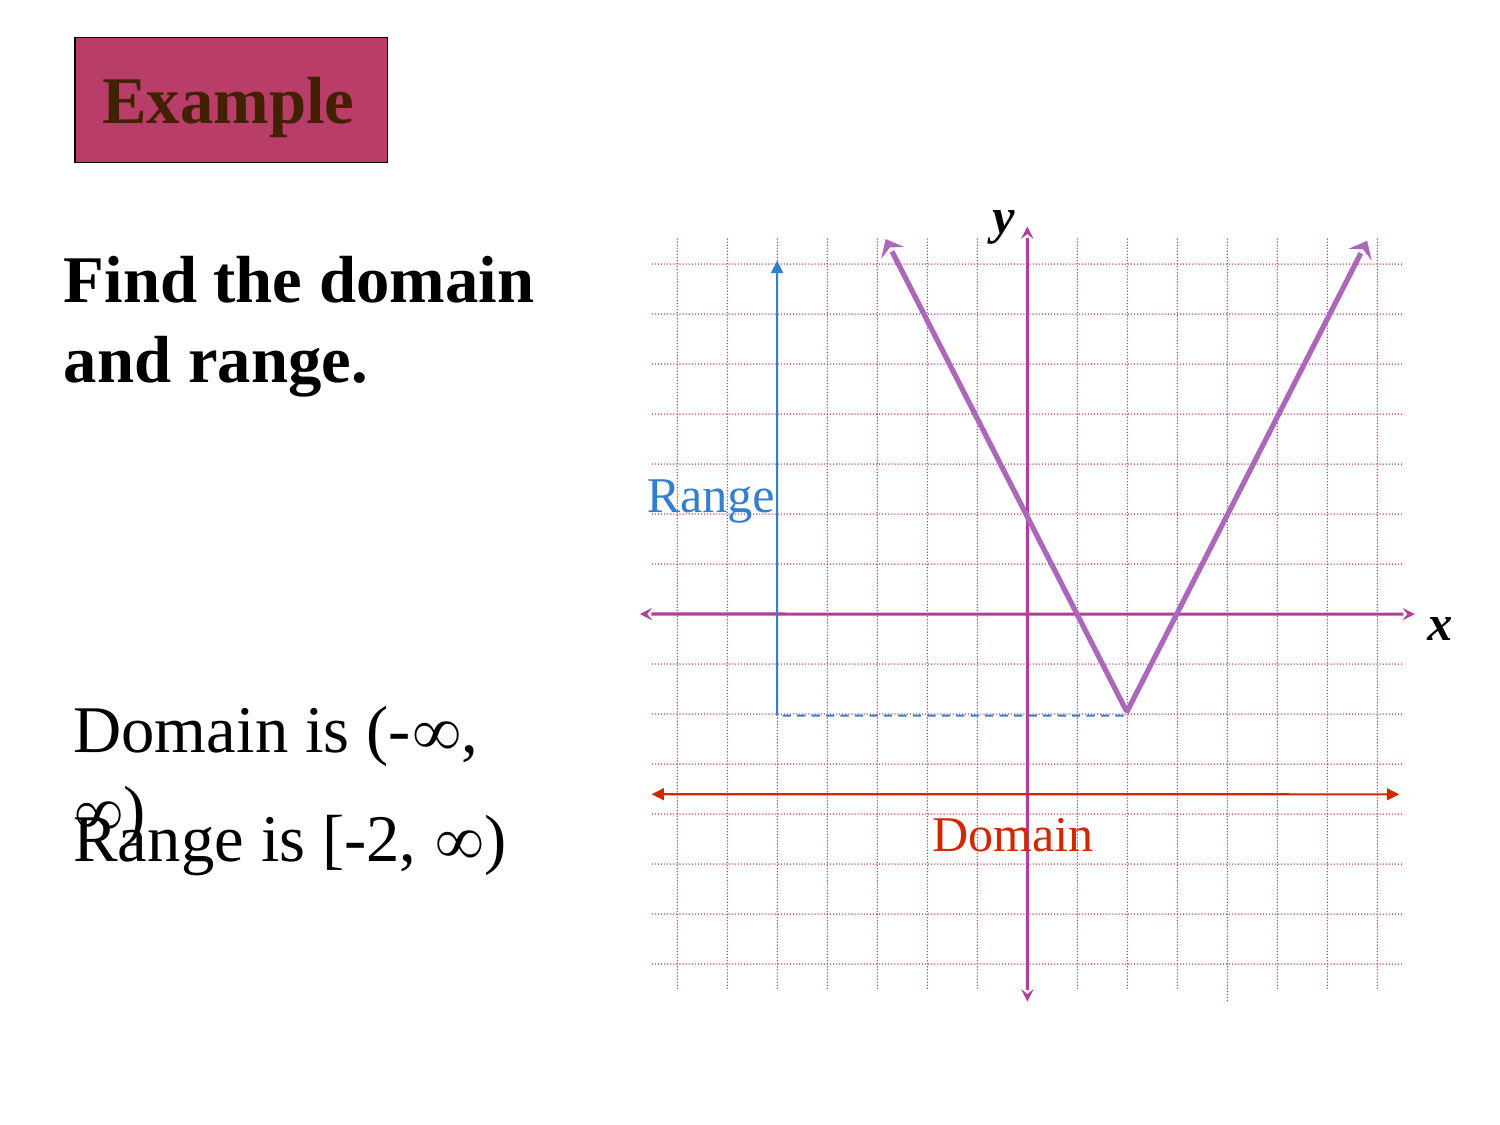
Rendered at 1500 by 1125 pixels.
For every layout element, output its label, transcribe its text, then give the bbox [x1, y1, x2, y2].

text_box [58, 260, 1125, 883]
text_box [74, 37, 388, 163]
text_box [639, 176, 1468, 1002]
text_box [1130, 678, 1400, 870]
text_box Find the domain and range. [49, 228, 581, 404]
